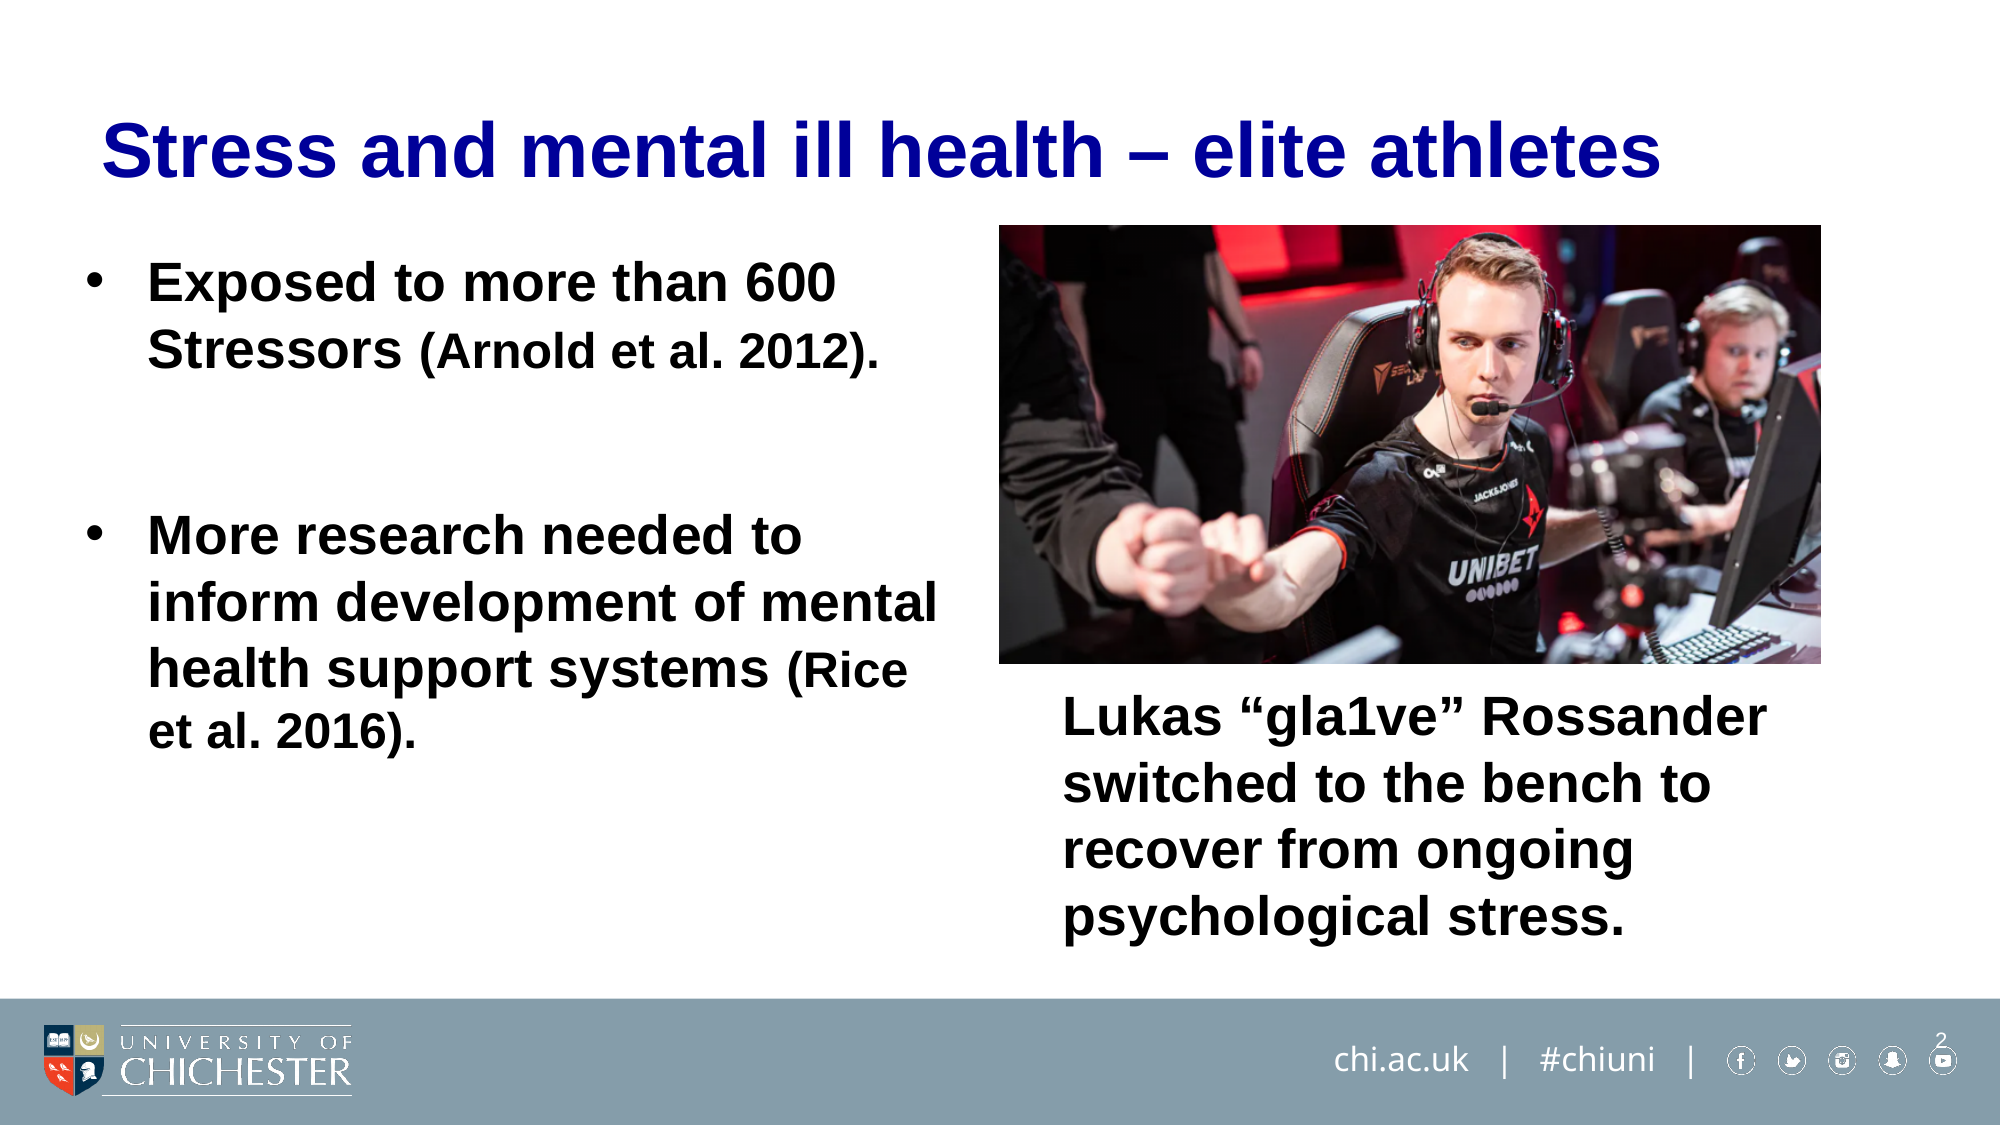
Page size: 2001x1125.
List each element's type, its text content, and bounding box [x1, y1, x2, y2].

text_box 2 [1889, 1019, 1993, 1061]
picture [44, 1025, 352, 1096]
text_box Exposed to more than 600 Stressors (Arnold et al. 2012). More research needed to inform development of mental health support systems (Rice et al. 2016). [70, 238, 962, 967]
text_box Stress and mental ill health – elite athletes [86, 92, 1914, 261]
text_box Lukas “gla1ve” Rossander switched to the bench to recover from ongoing psychological stress. [1047, 672, 1883, 1021]
picture [999, 225, 1821, 664]
picture [1727, 1045, 1957, 1075]
